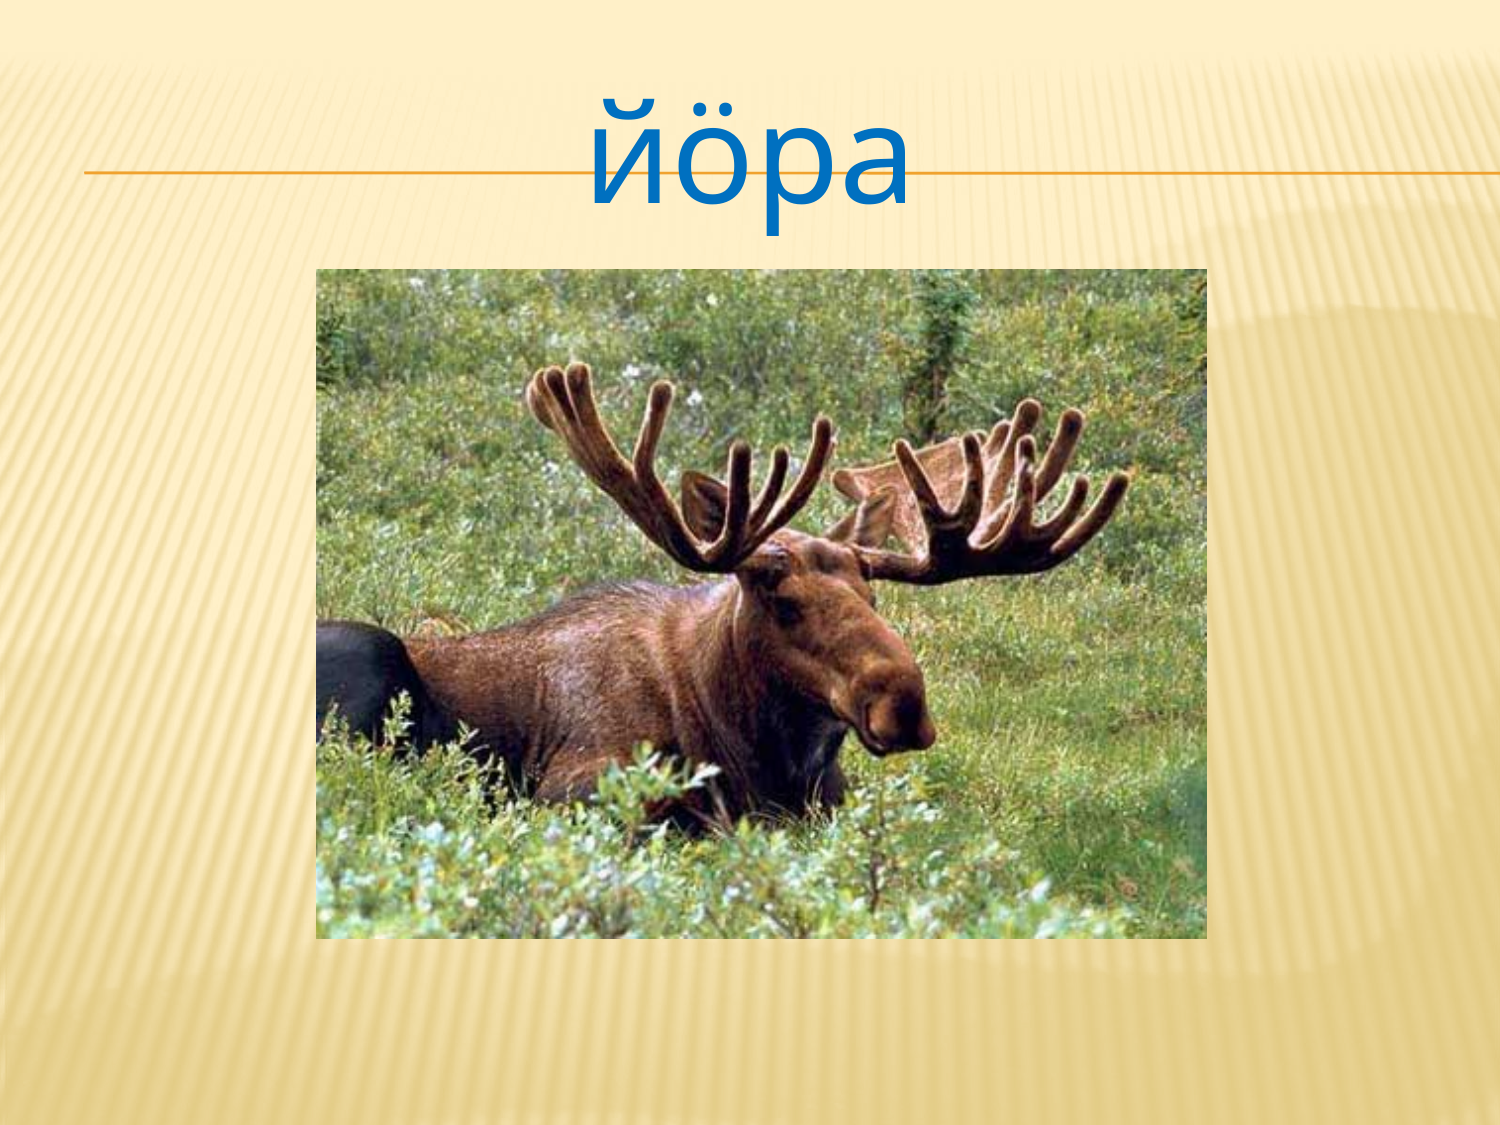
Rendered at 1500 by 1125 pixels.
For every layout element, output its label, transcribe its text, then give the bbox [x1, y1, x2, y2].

picture [316, 269, 1208, 939]
list йöра [75, 58, 1425, 1005]
